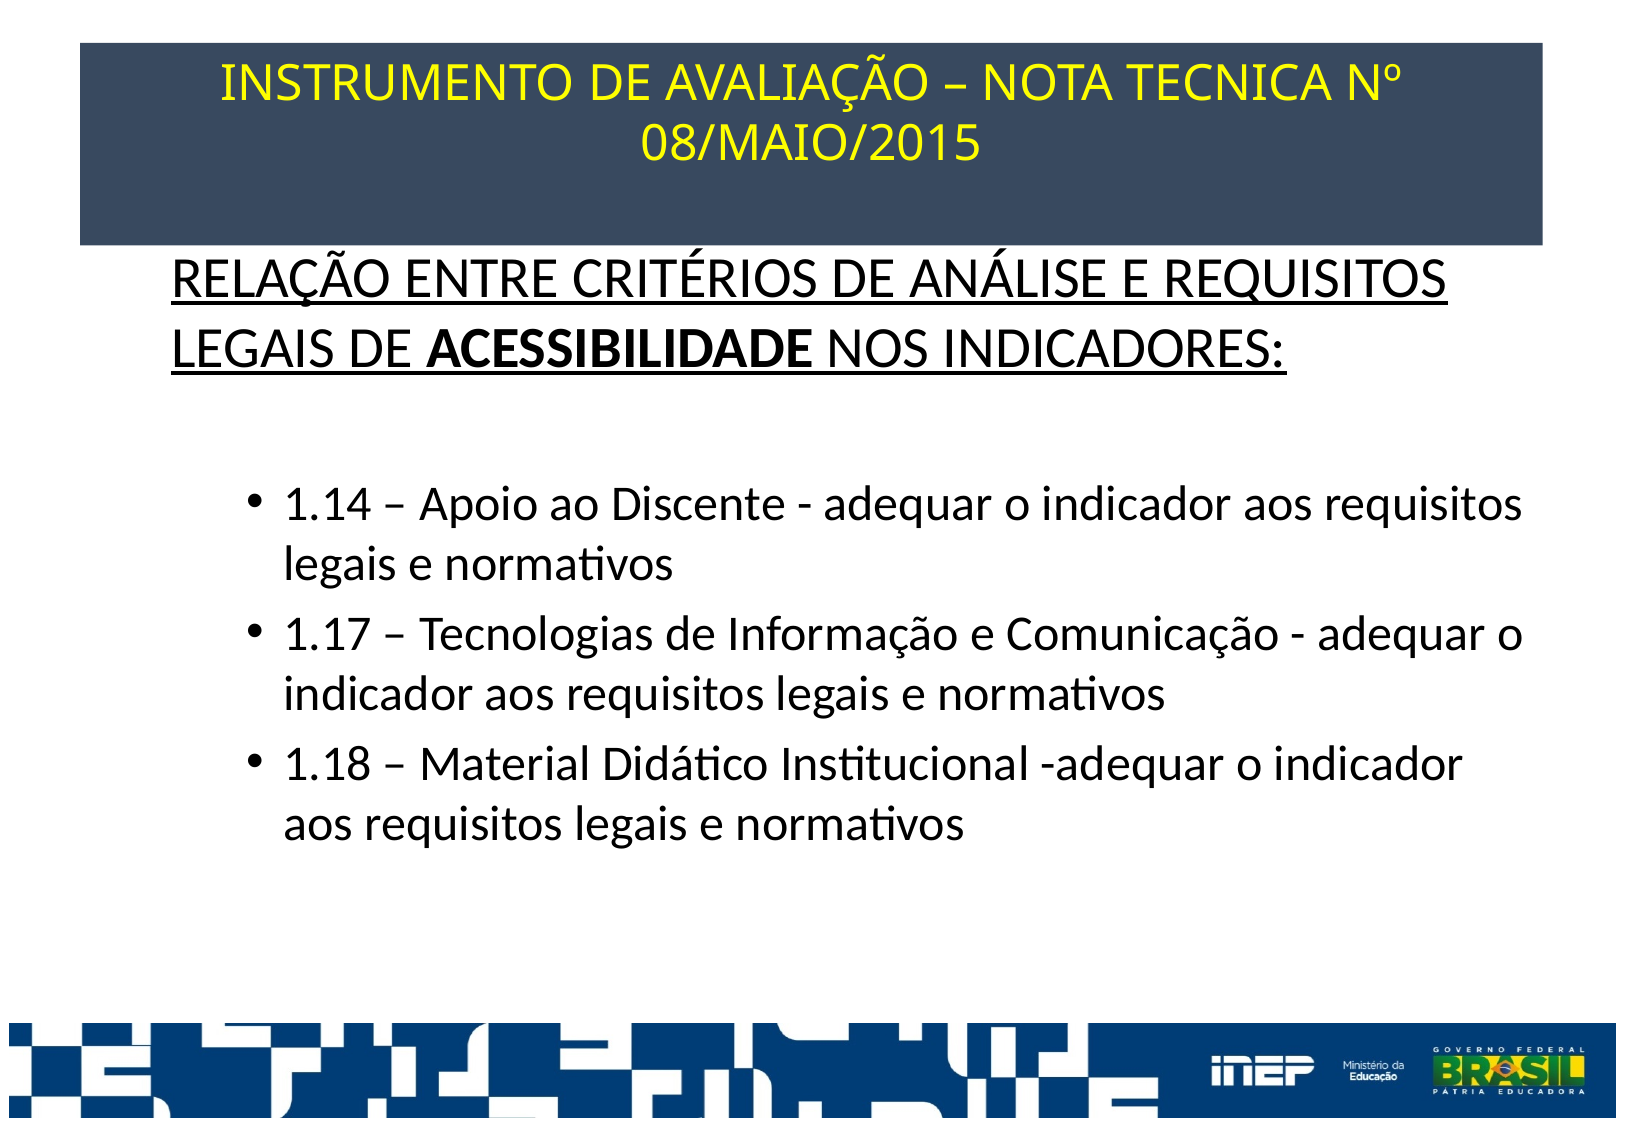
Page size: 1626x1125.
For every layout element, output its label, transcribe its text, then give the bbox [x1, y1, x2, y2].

title INSTRUMENTO DE AVALIAÇÃO – Nota tecnica nº 08/MAIO/2015 [80, 42, 1543, 246]
list Relação entre critérios de análise e requisitos legais de acessibilidade nos indicadores: 1.14 – Apoio ao Discente - adequar o indicador aos requisitos legais e normativos 1.17 – Tecnologias de Informação e Comunicação - adequar o indicador aos requisitos legais e normativos 1.18 – Material Didático Institucional -adequar o indicador aos requisitos legais e normativos [81, 231, 1544, 1005]
picture [9, 1023, 1616, 1118]
